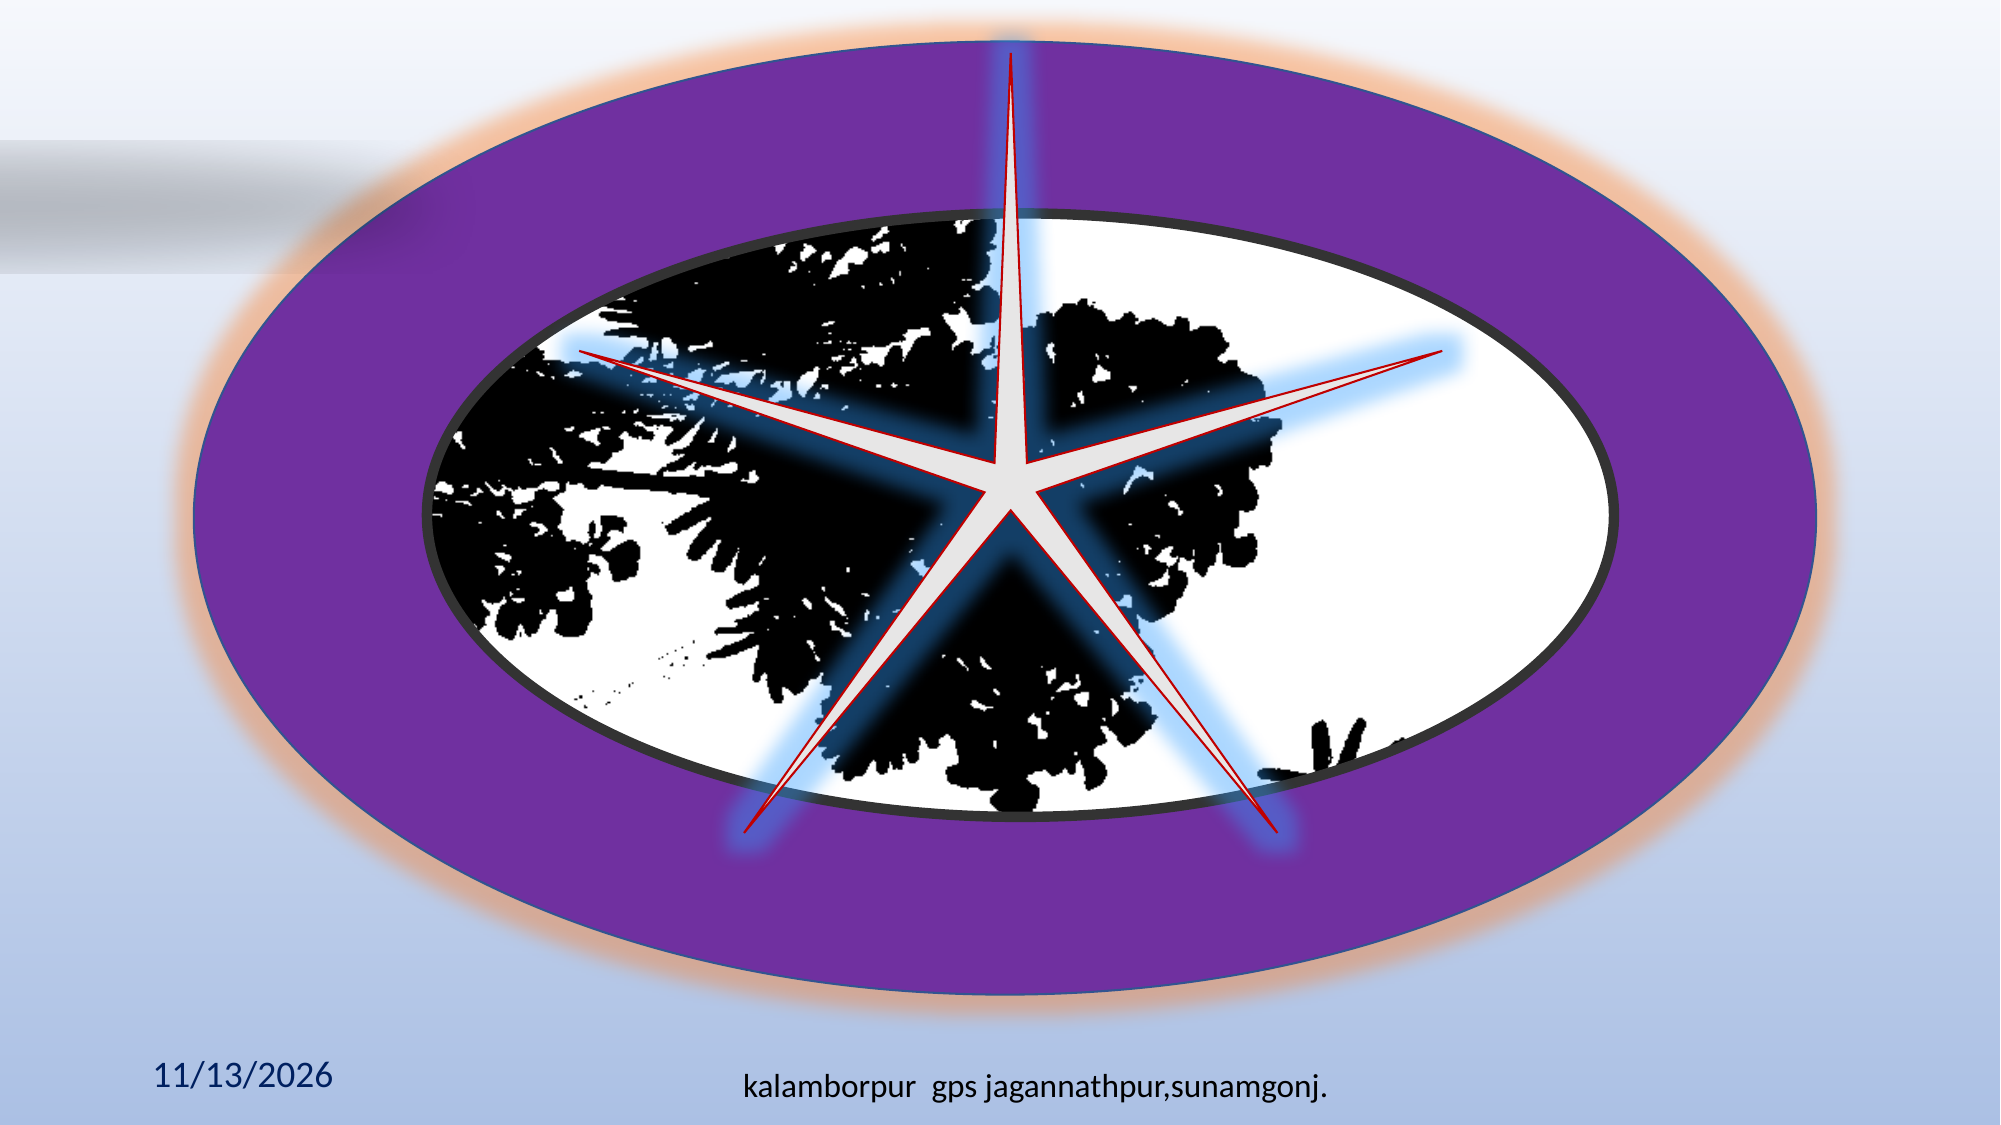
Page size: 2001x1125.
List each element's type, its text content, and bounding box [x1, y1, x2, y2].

slide_number 22-Apr-20 [137, 1042, 588, 1103]
footer kalamborpur gps jagannathpur,sunamgonj. [662, 1042, 1410, 1125]
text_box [193, 41, 1817, 995]
